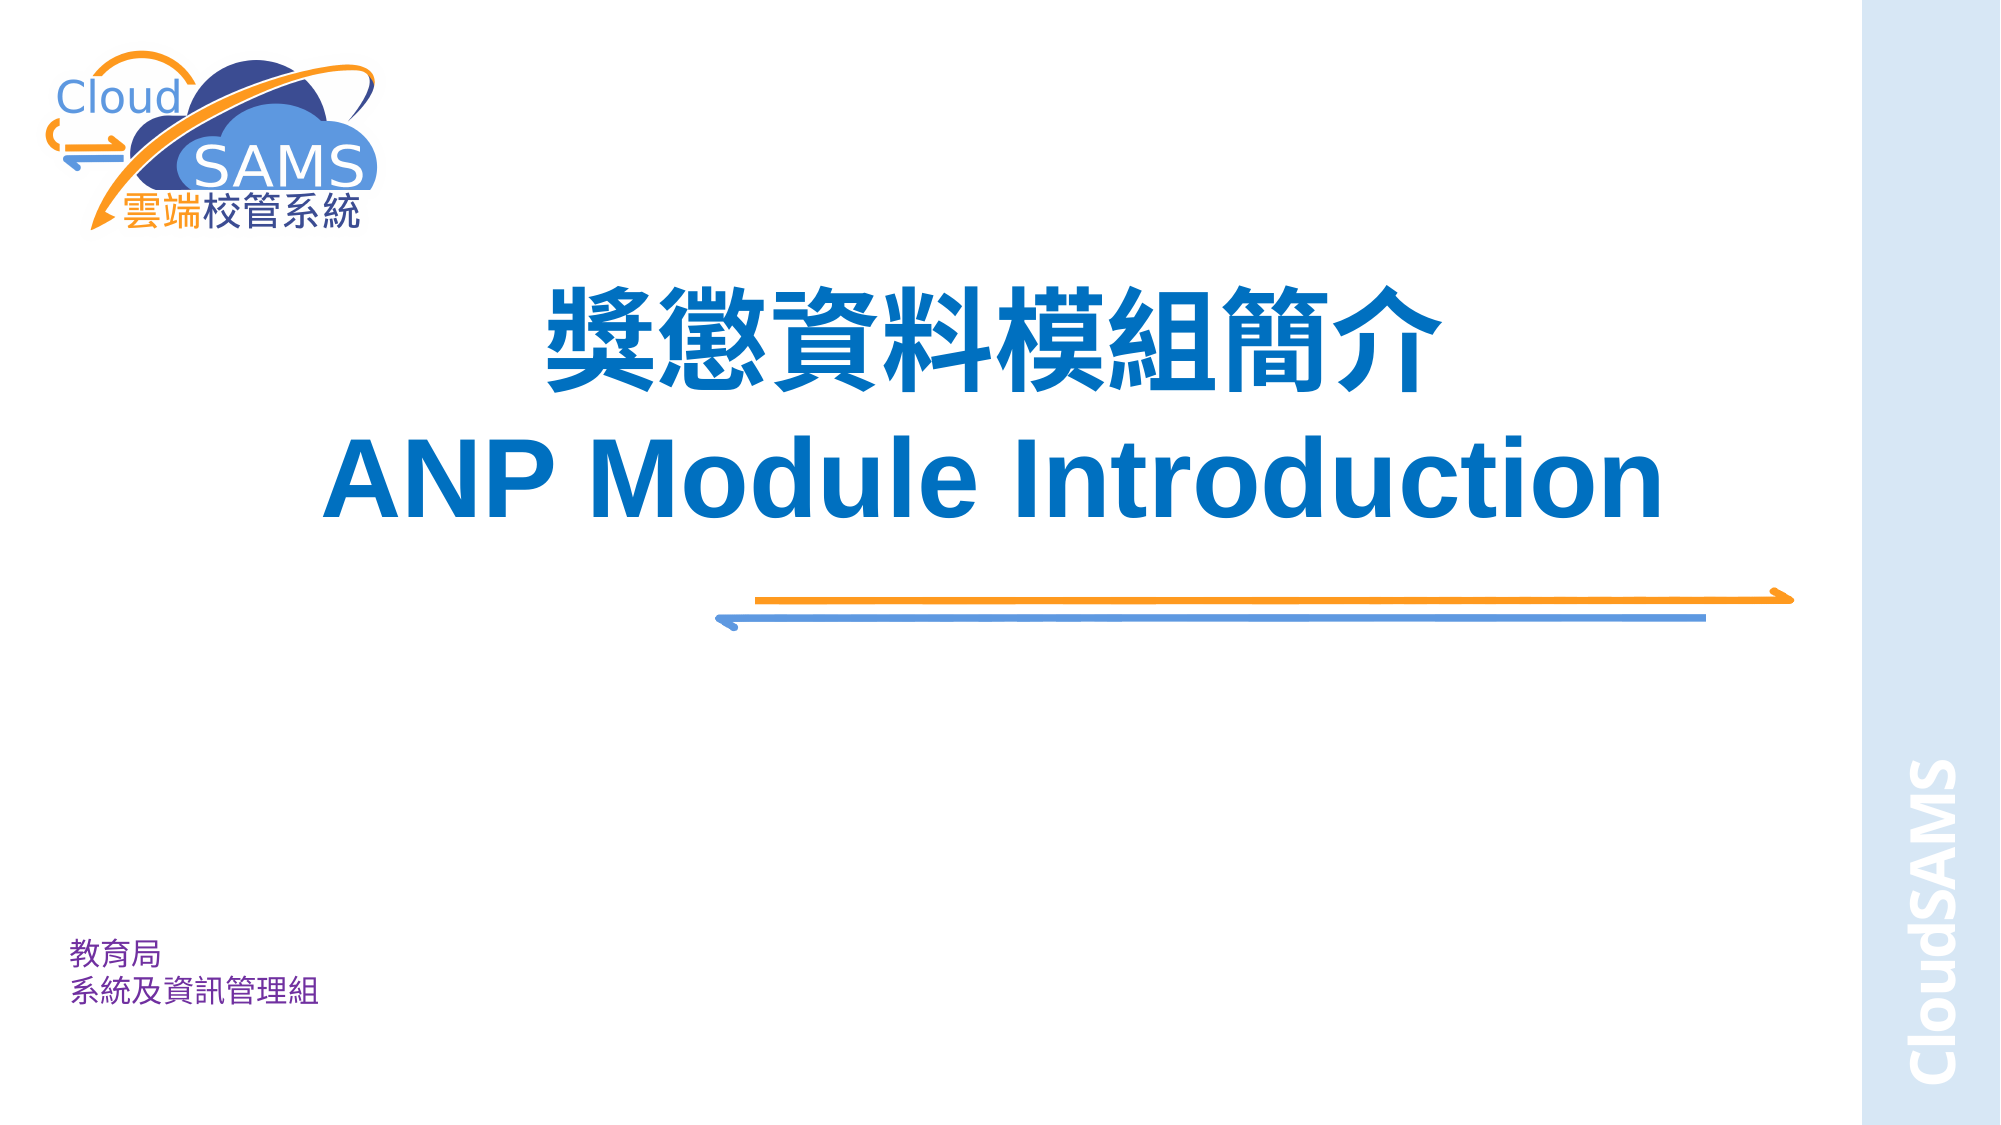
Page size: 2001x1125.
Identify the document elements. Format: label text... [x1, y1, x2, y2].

picture [751, 584, 1797, 607]
picture [682, 611, 1711, 634]
picture [21, 2, 430, 264]
text_box 獎懲資料模組簡介 ANP Module Introduction [244, 262, 1745, 548]
